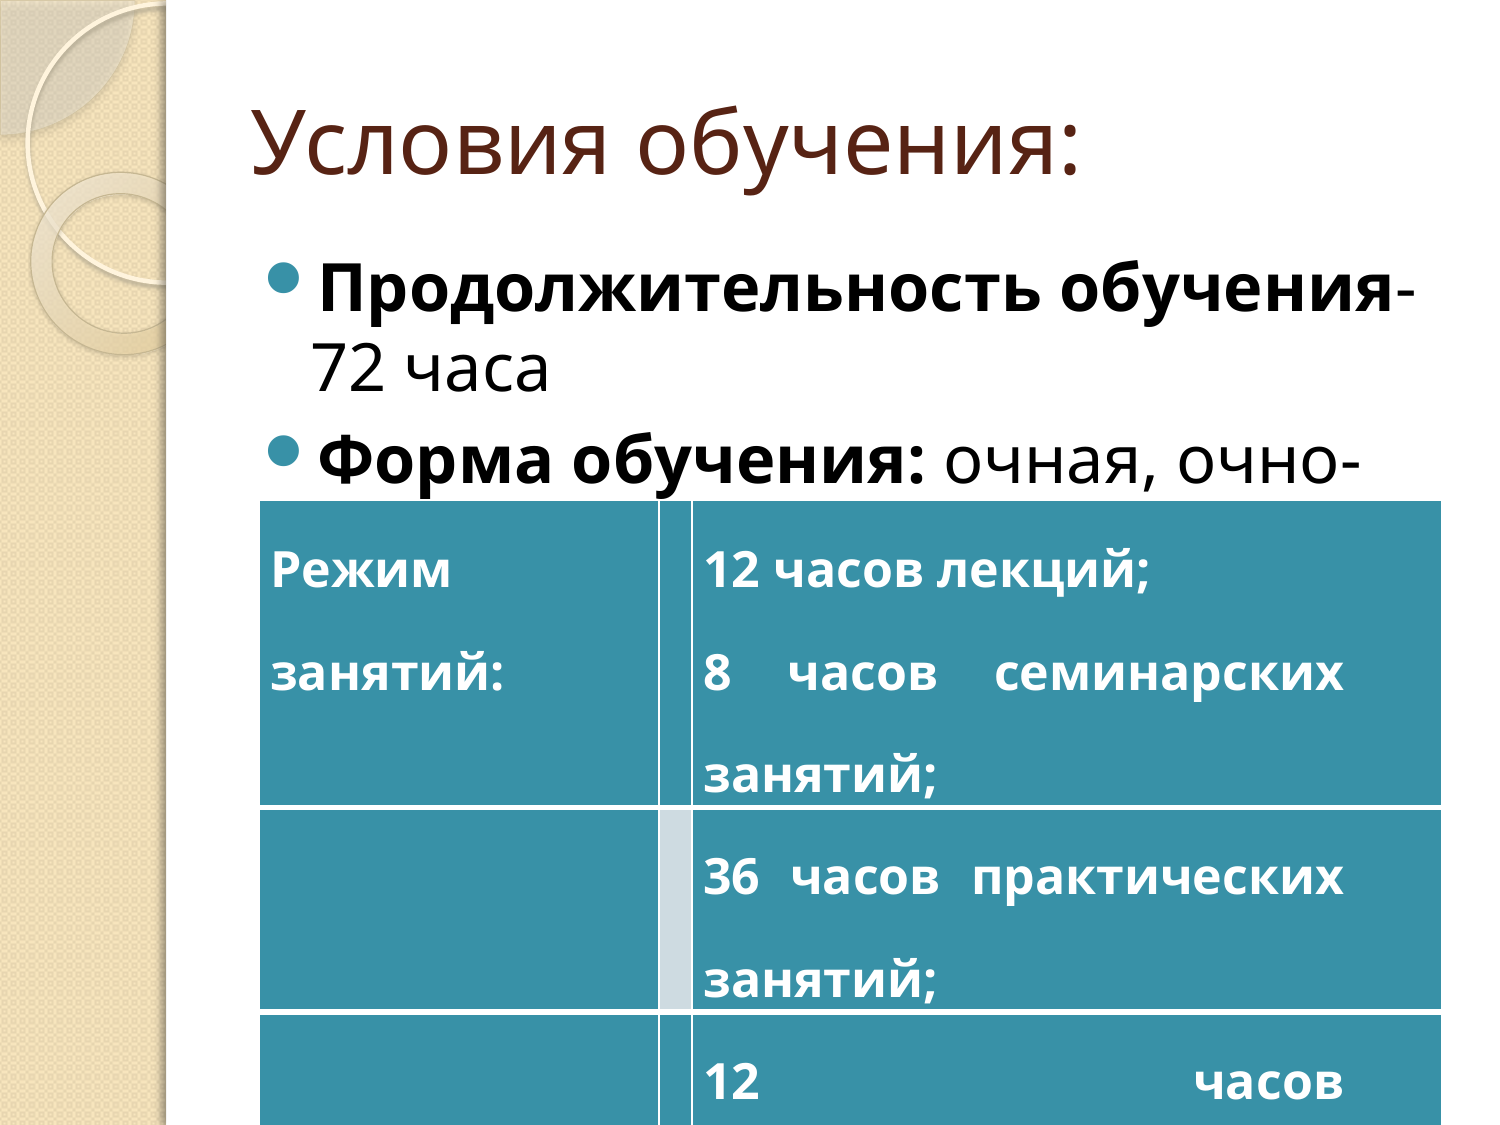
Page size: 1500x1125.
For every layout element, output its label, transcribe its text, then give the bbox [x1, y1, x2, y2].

table_header 12 часов лекций; 8 часов семинарских занятий; [693, 501, 1441, 805]
table_cell 12 часов самостоятельных занятий; 4 часа аттестация (зачет) [693, 1015, 1441, 1125]
table_cell 36 часов практических занятий; [693, 810, 1441, 1009]
table_cell [260, 810, 658, 1009]
table_cell [260, 1015, 658, 1125]
table_cell [660, 810, 691, 1009]
table_cell [660, 1015, 691, 1125]
list Продолжительность обучения-72 часа Форма обучения: очная, очно-заочная Лингафонные кабинеты, гарнитура [235, 237, 1466, 1025]
table_header Режим занятий: [260, 501, 658, 805]
table_header [660, 501, 691, 805]
title Условия обучения: [235, 45, 1466, 233]
